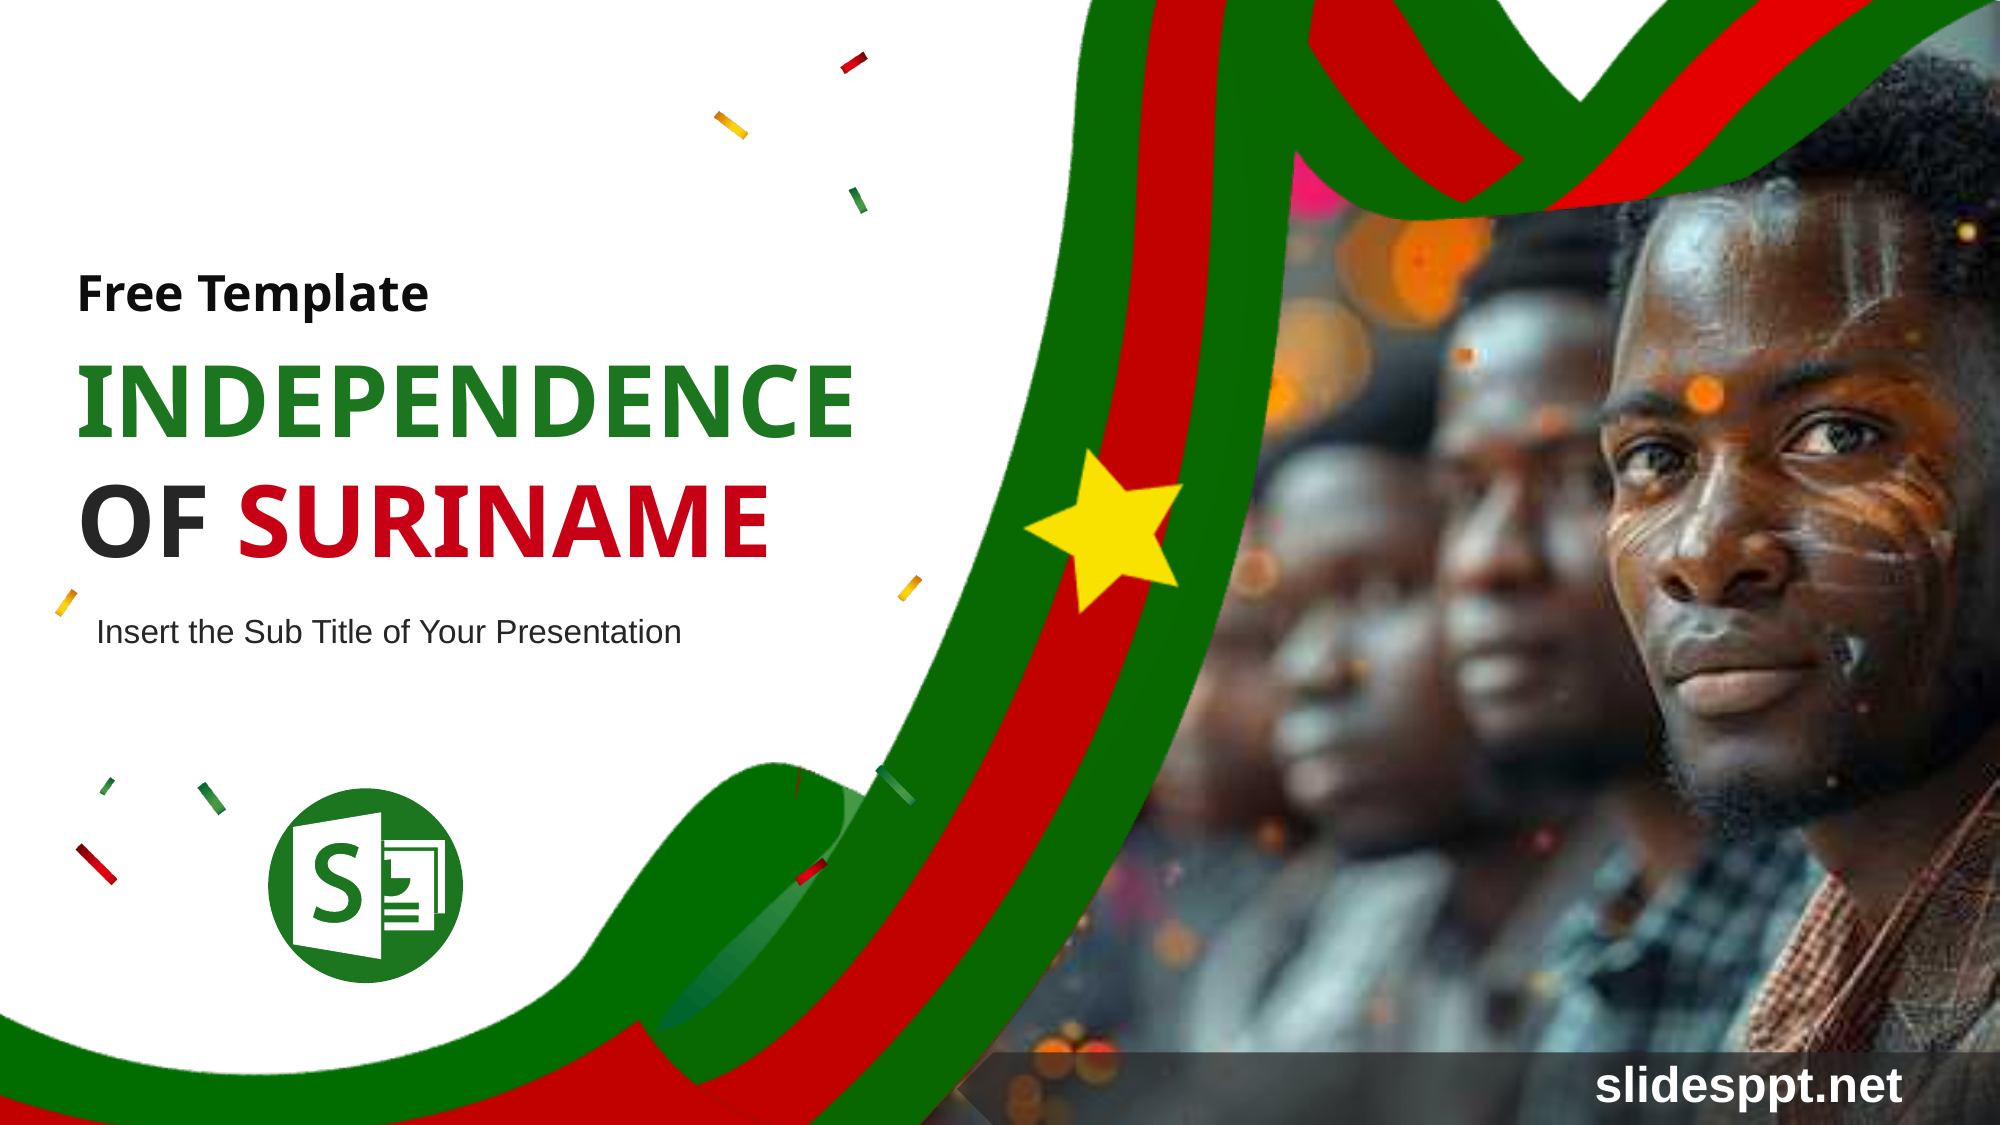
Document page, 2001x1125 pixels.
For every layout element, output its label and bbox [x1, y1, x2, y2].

picture [0, 0, 2001, 1125]
text_box [268, 788, 463, 984]
